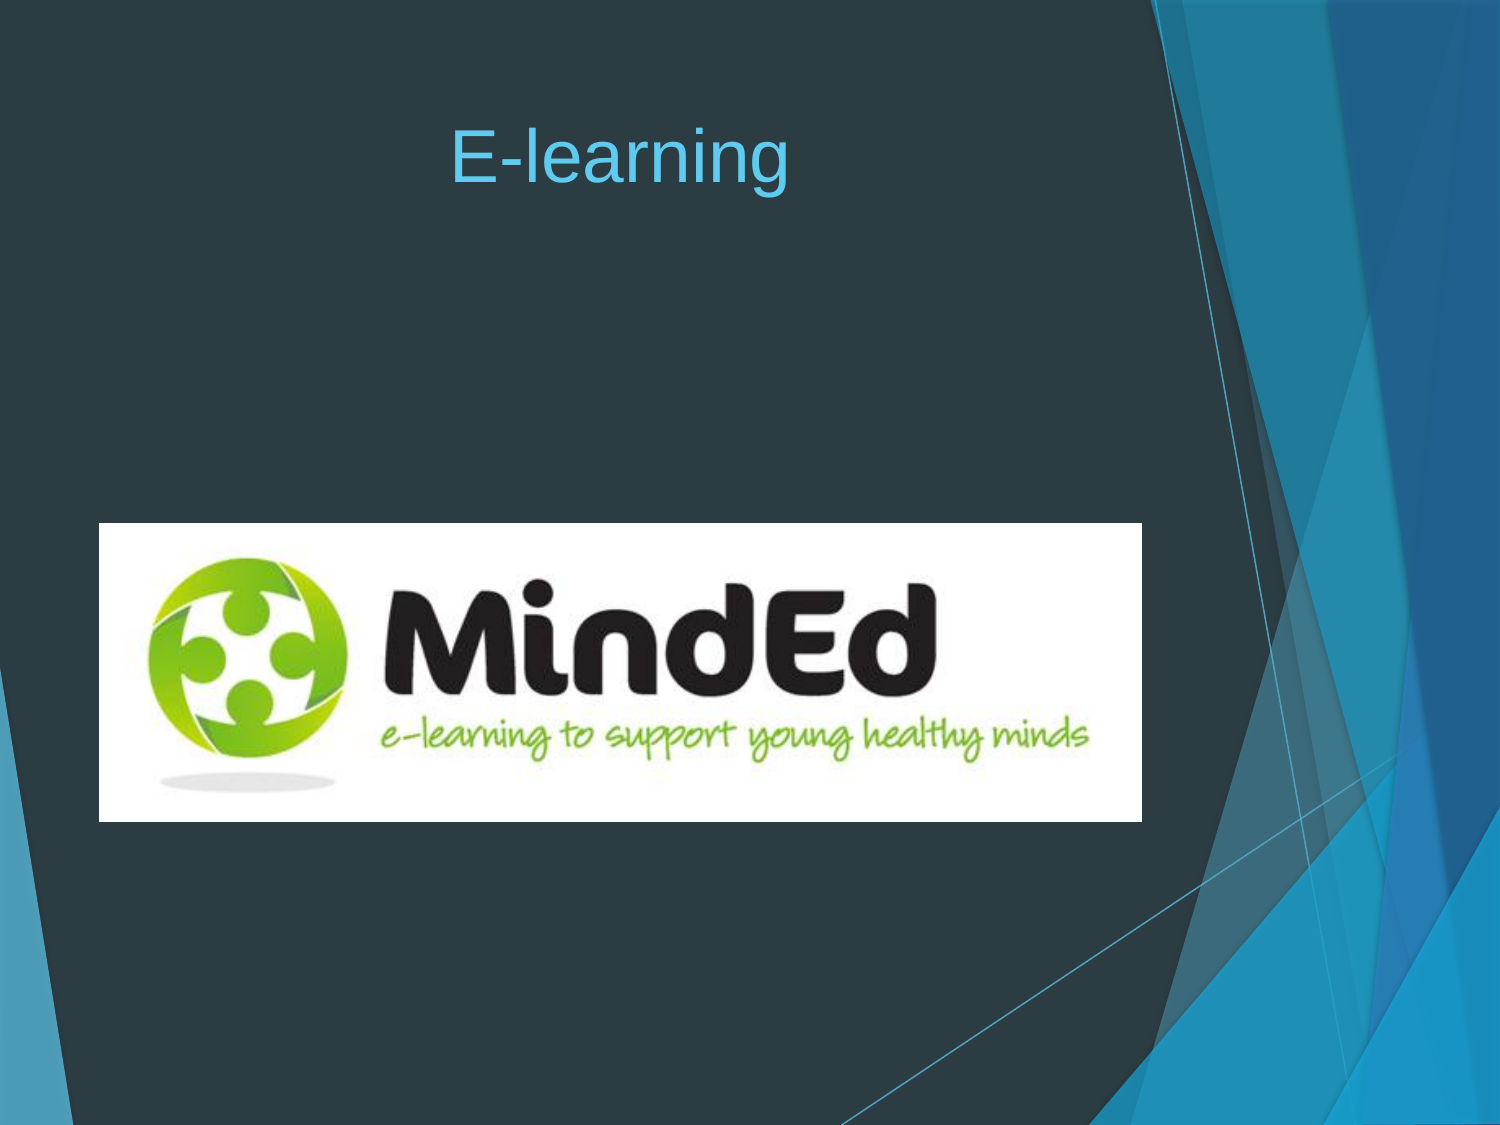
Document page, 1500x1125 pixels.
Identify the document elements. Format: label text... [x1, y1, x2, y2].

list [99, 523, 1142, 823]
title E-learning [99, 99, 1142, 317]
